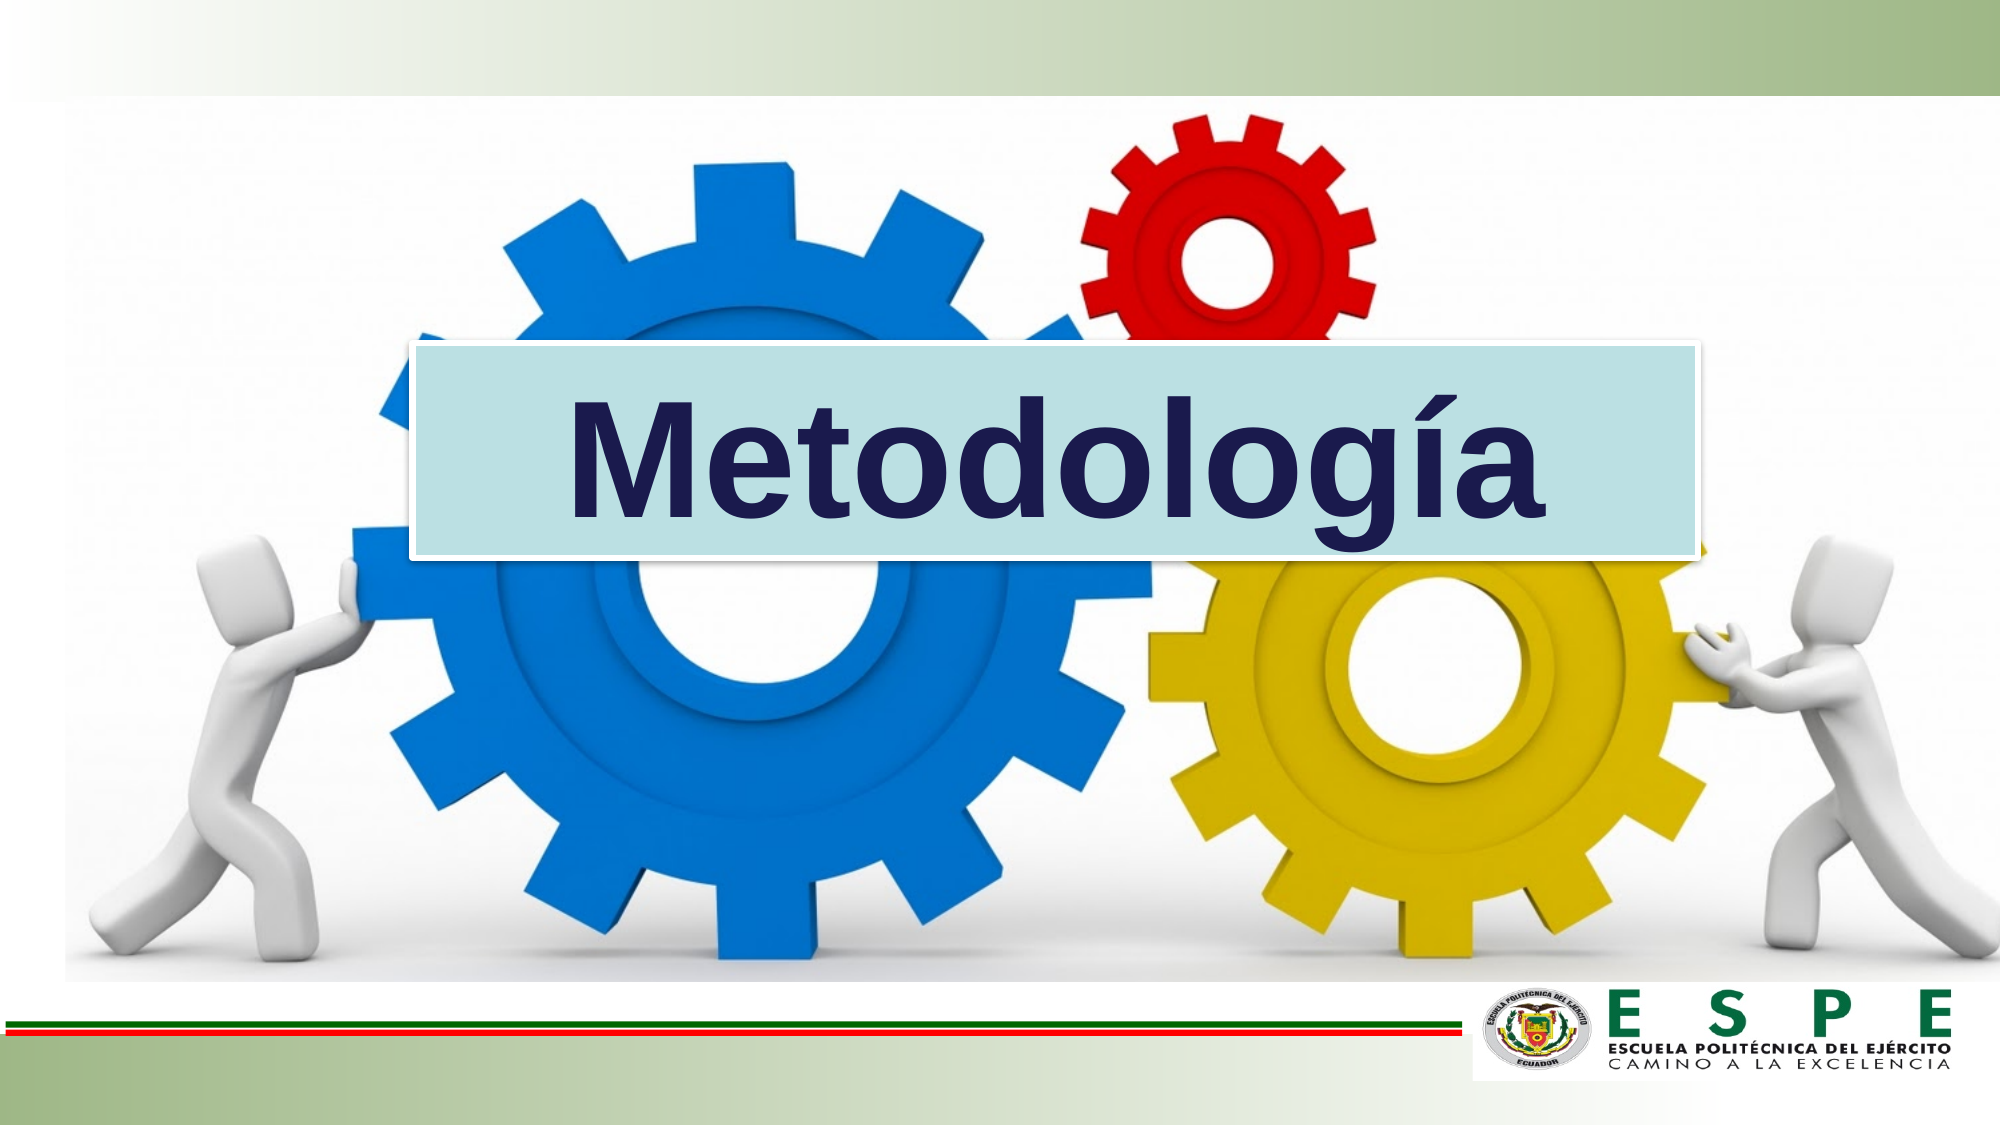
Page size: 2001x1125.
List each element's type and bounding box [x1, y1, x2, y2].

picture [65, 96, 2000, 1081]
